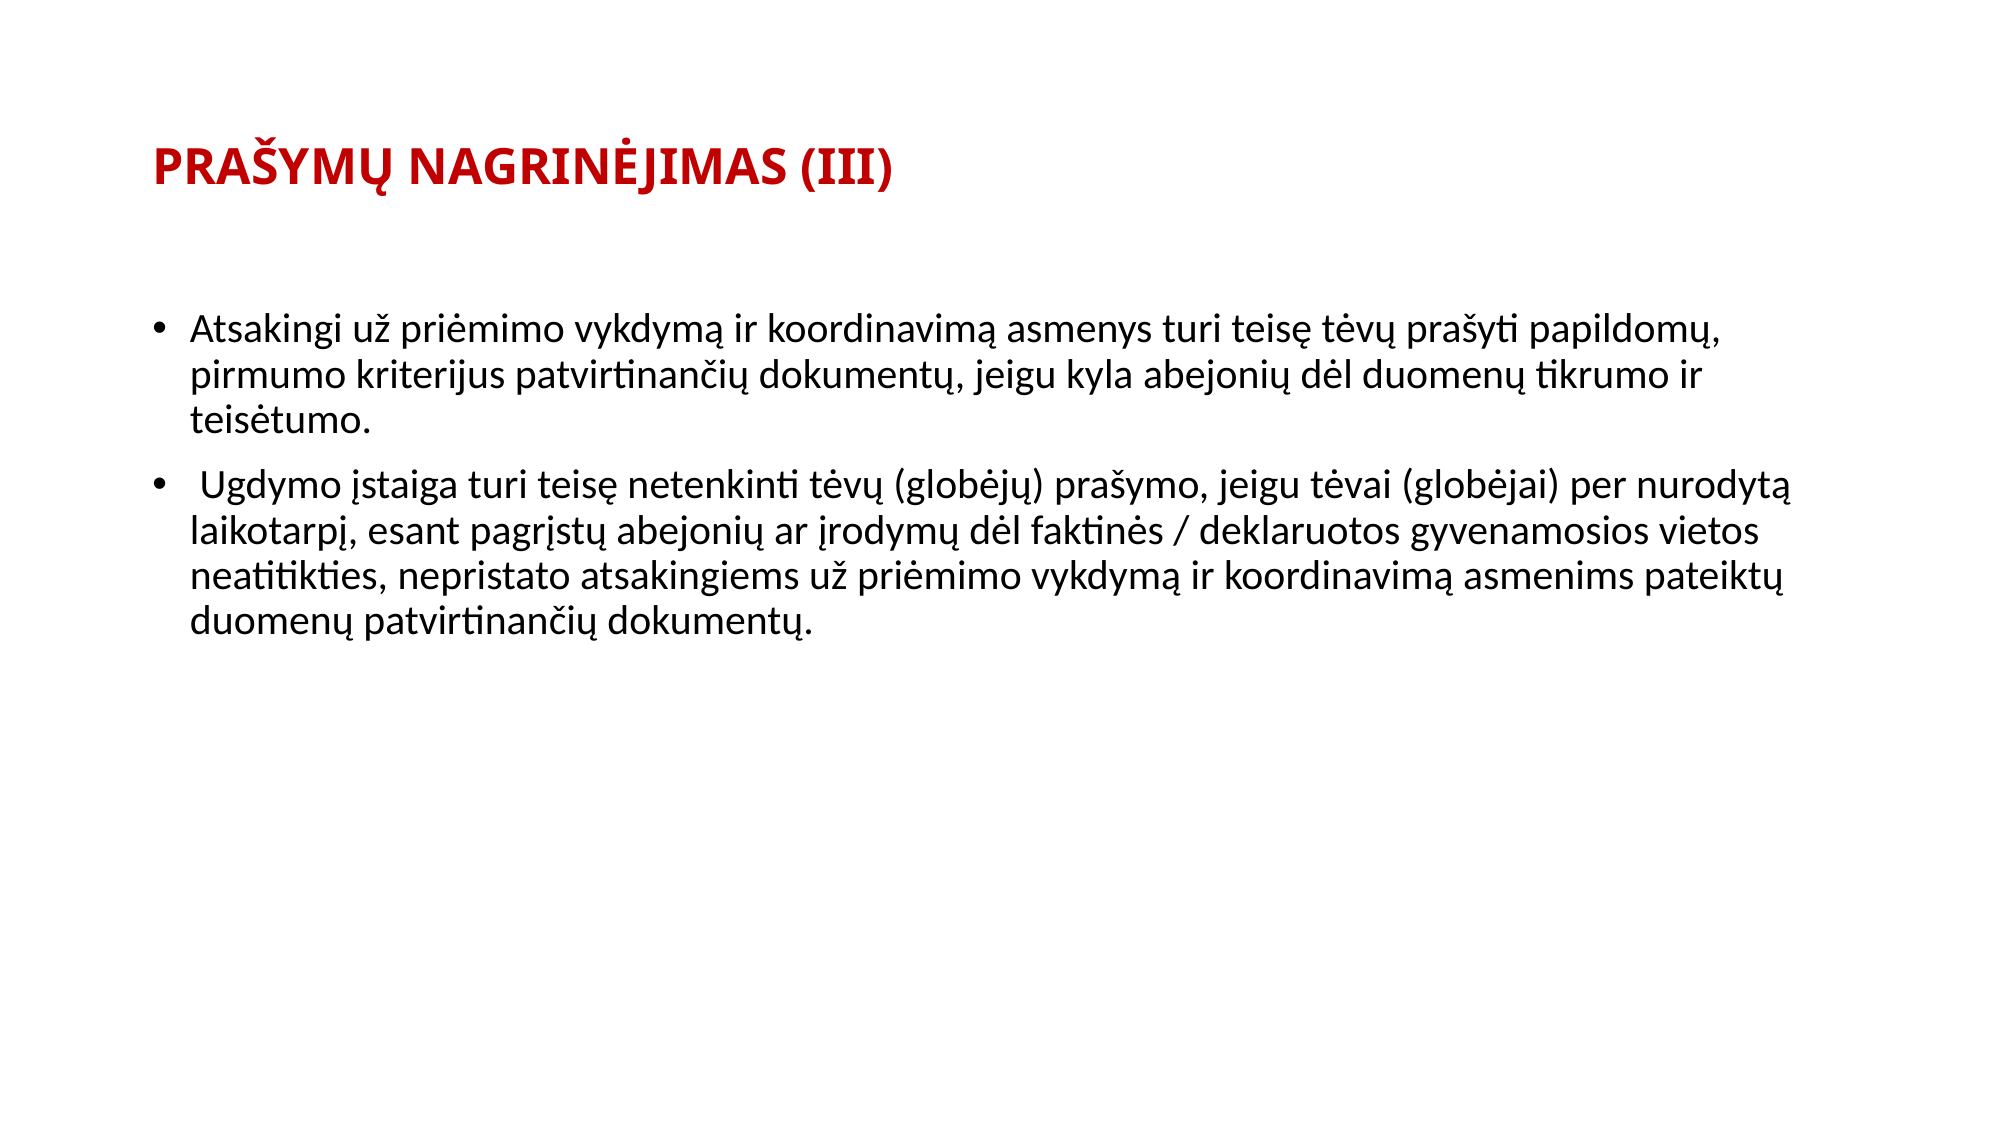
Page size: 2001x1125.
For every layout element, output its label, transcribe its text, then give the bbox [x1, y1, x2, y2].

list Atsakingi už priėmimo vykdymą ir koordinavimą asmenys turi teisę tėvų prašyti papildomų, pirmumo kriterijus patvirtinančių dokumentų, jeigu kyla abejonių dėl duomenų tikrumo ir teisėtumo. Ugdymo įstaiga turi teisę netenkinti tėvų (globėjų) prašymo, jeigu tėvai (globėjai) per nurodytą laikotarpį, esant pagrįstų abejonių ar įrodymų dėl faktinės / deklaruotos gyvenamosios vietos neatitikties, nepristato atsakingiems už priėmimo vykdymą ir koordinavimą asmenims pateiktų duomenų patvirtinančių dokumentų. [137, 299, 1863, 1014]
title PRAŠYMŲ NAGRINĖJIMAS (III) [137, 59, 1863, 278]
